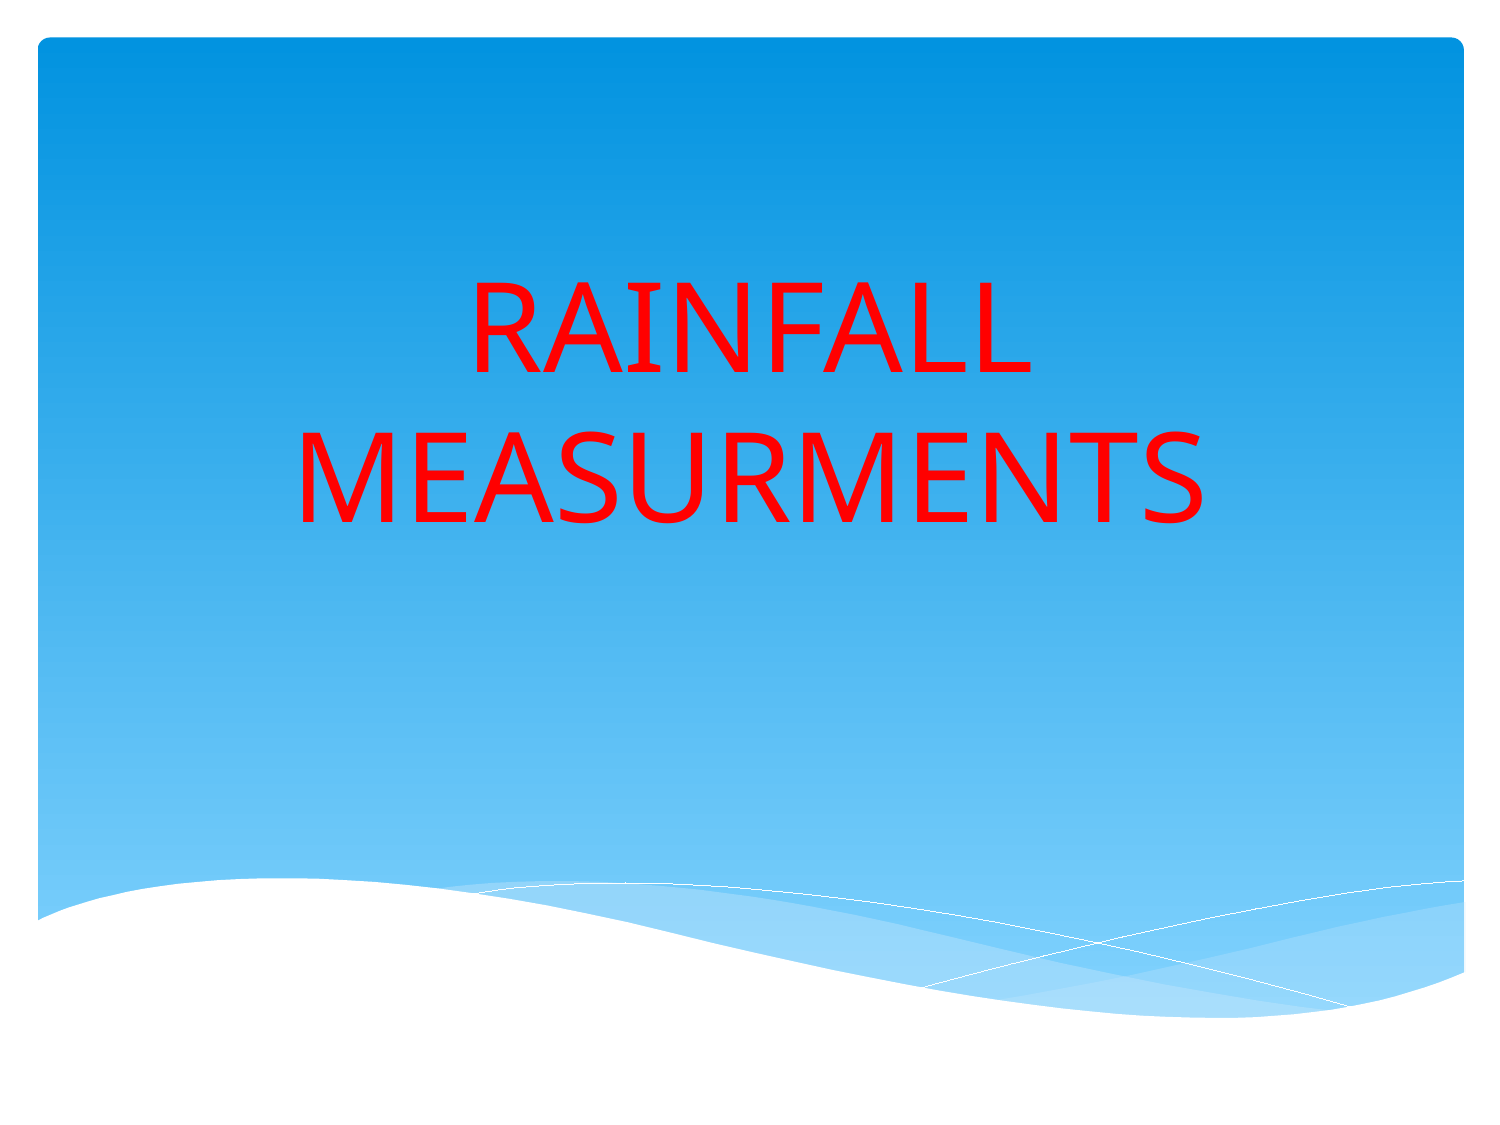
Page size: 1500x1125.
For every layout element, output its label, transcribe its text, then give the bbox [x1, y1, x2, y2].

title RAINFALL MEASURMENTS [112, 262, 1388, 555]
